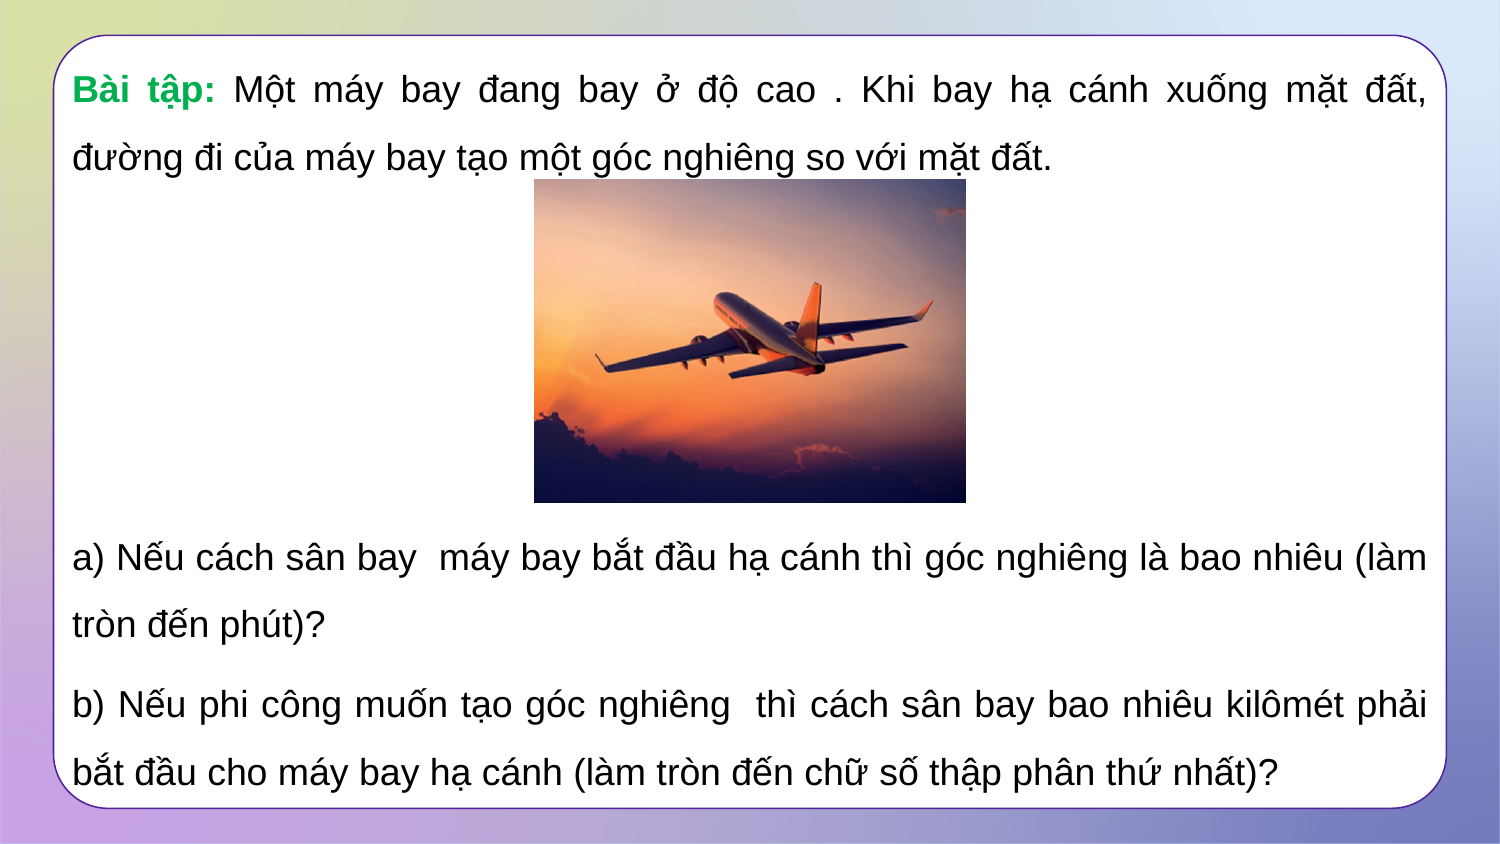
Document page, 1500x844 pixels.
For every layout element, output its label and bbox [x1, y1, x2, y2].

picture [534, 179, 966, 503]
